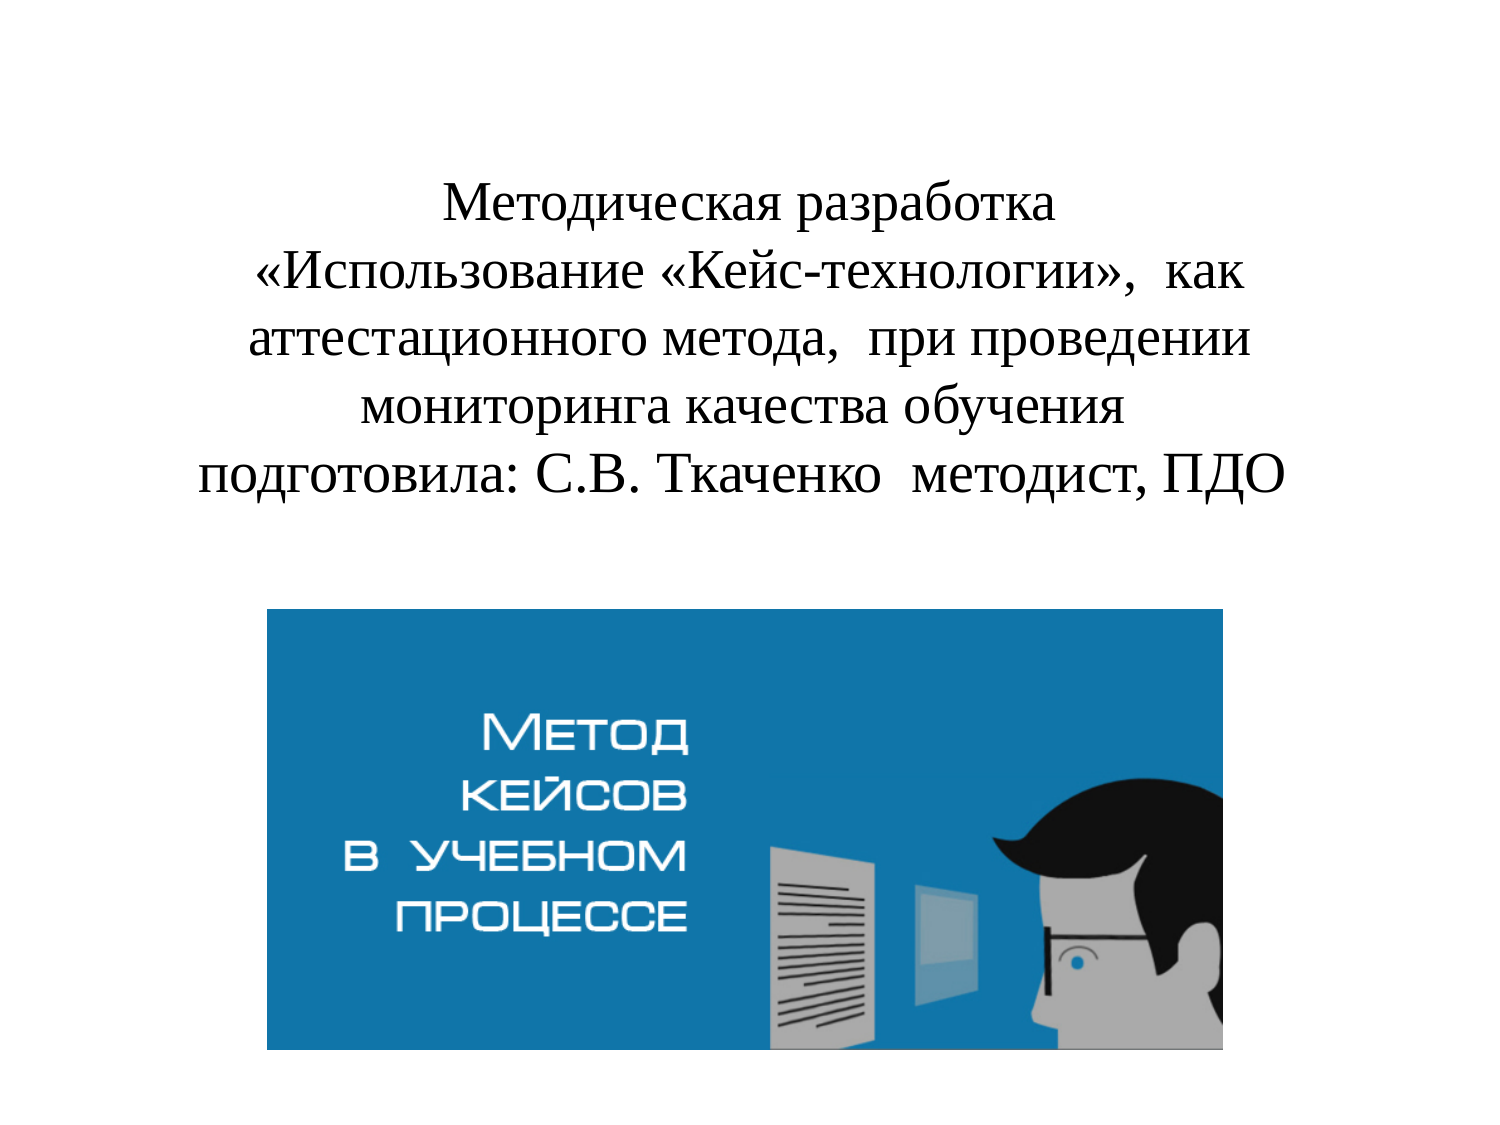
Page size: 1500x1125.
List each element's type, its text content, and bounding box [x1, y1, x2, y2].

title Методическая разработка «Использование «Кейс-технологии», как аттестационного метода, при проведении мониторинга качества обучения подготовила: С.В. Ткаченко методист, ПДО [112, 78, 1388, 591]
picture [267, 609, 1223, 1050]
